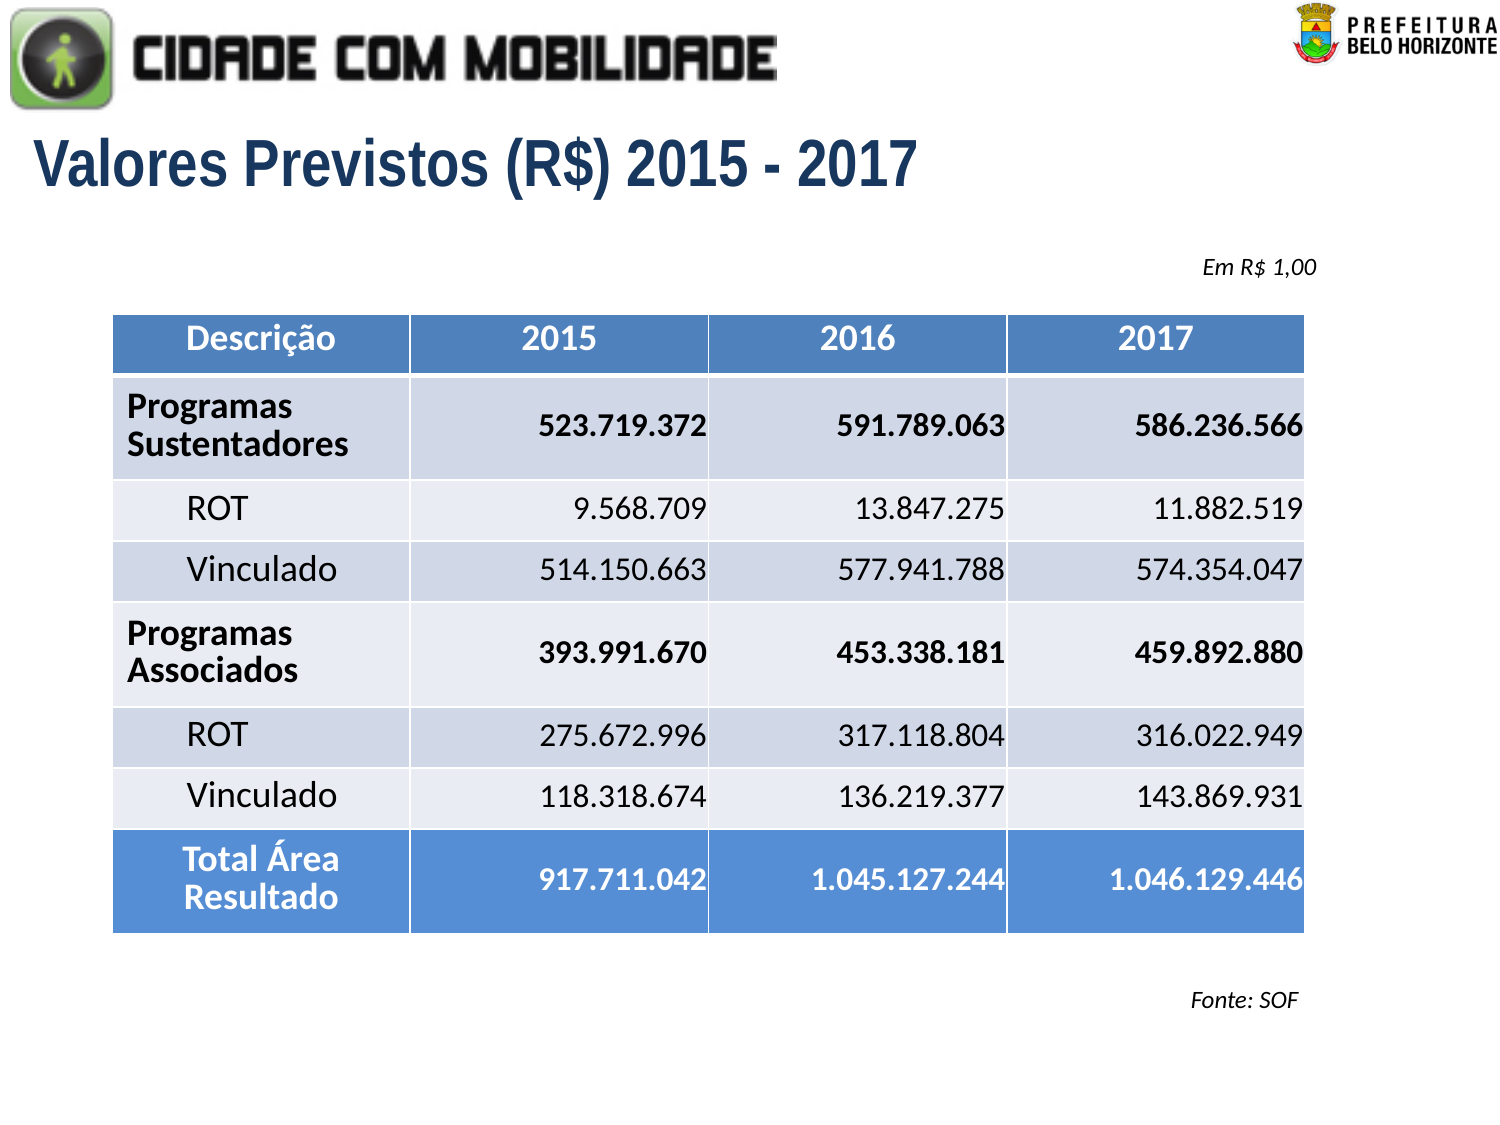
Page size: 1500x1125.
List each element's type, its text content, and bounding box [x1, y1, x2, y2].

table_cell 523.719.372 [411, 378, 708, 479]
picture [1290, 0, 1497, 67]
table_cell 586.236.566 [1008, 378, 1304, 479]
table_cell 577.941.788 [709, 542, 1006, 601]
table_cell 917.711.042 [411, 830, 708, 933]
table_cell 514.150.663 [411, 542, 708, 601]
table_header 2017 [1008, 315, 1304, 373]
table_cell 574.354.047 [1008, 542, 1304, 601]
table_cell 591.789.063 [709, 378, 1006, 479]
table_cell 459.892.880 [1008, 603, 1304, 706]
table_cell 453.338.181 [709, 603, 1006, 706]
table_cell Vinculado [113, 542, 409, 601]
table_cell 143.869.931 [1008, 769, 1304, 828]
table_header 2015 [411, 315, 708, 373]
text_box Fonte: SOF [1176, 975, 1314, 1021]
table_cell 118.318.674 [411, 769, 708, 828]
text_box Em R$ 1,00 [1187, 243, 1332, 289]
table_header Descrição [113, 315, 409, 373]
table_cell 11.882.519 [1008, 481, 1304, 540]
table_cell 393.991.670 [411, 603, 708, 706]
table_cell Total Área Resultado [113, 830, 409, 933]
table_cell 316.022.949 [1008, 708, 1304, 767]
table_cell 1.046.129.446 [1008, 830, 1304, 933]
table_cell ROT [113, 708, 409, 767]
table_cell 9.568.709 [411, 481, 708, 540]
table_cell ROT [113, 481, 409, 540]
table_cell 275.672.996 [411, 708, 708, 767]
table_cell Vinculado [113, 769, 409, 828]
table_cell Programas Sustentadores [113, 378, 409, 479]
table_cell 317.118.804 [709, 708, 1006, 767]
table_cell Programas Associados [113, 603, 409, 706]
table_cell 136.219.377 [709, 769, 1006, 828]
table_header 2016 [709, 315, 1006, 373]
picture [9, 6, 777, 113]
text_box Valores Previstos (R$) 2015 - 2017 [19, 112, 936, 208]
table_cell 13.847.275 [709, 481, 1006, 540]
table_cell 1.045.127.244 [709, 830, 1006, 933]
